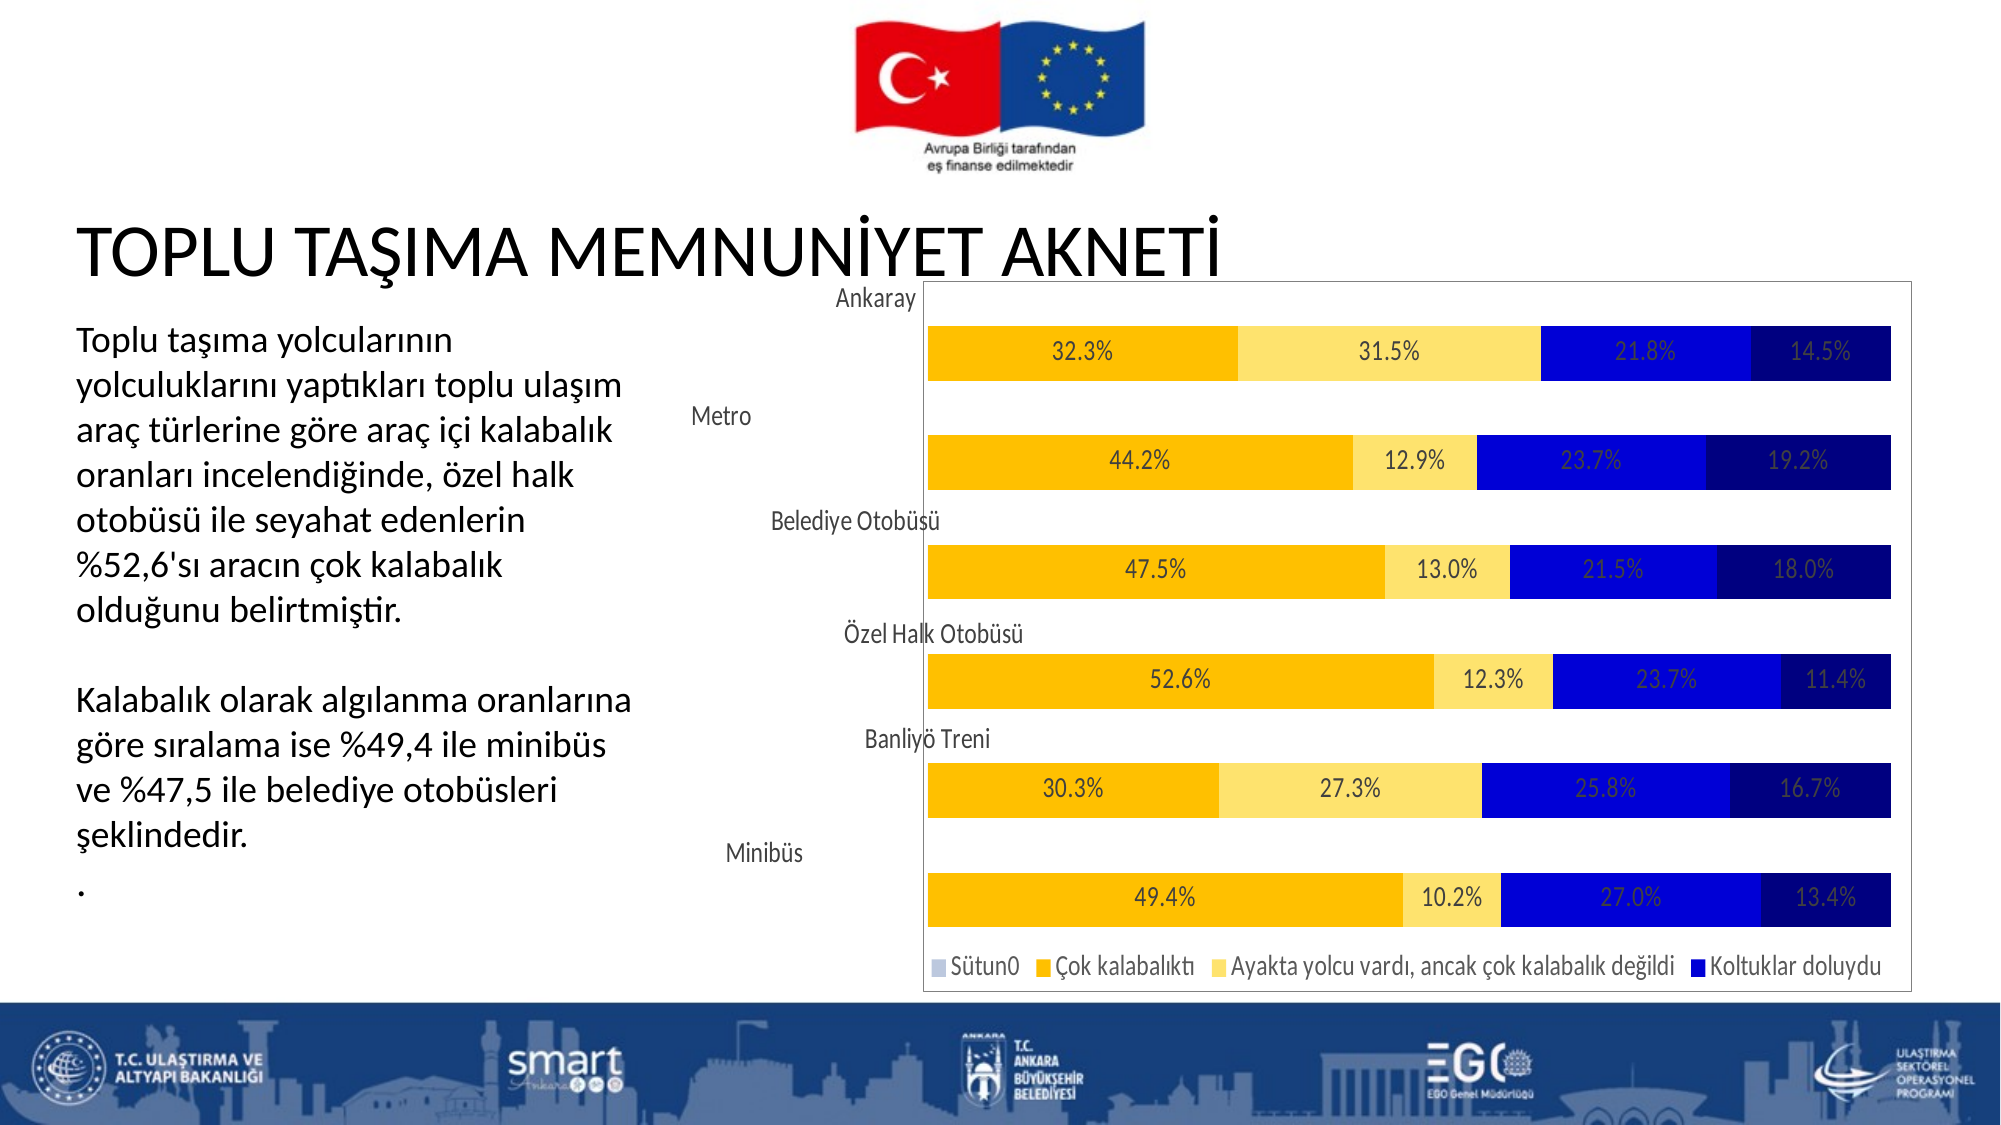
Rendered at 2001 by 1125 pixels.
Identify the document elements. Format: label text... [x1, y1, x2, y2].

chart [690, 281, 1912, 992]
text_box Toplu taşıma yolcularının yolculuklarını yaptıkları toplu ulaşım araç türlerine göre araç içi kalabalık oranları incelendiğinde, özel halk otobüsü ile seyahat edenlerin %52,6'sı aracın çok kalabalık olduğunu belirtmiştir. Kalabalık olarak algılanma oranlarına göre sıralama ise %49,4 ile minibüs ve %47,5 ile belediye otobüsleri şeklindedir. . [61, 307, 664, 913]
title TOPLU TAŞIMA MEMNUNİYET AKNETİ [61, 194, 1442, 298]
picture [0, 0, 2001, 1125]
